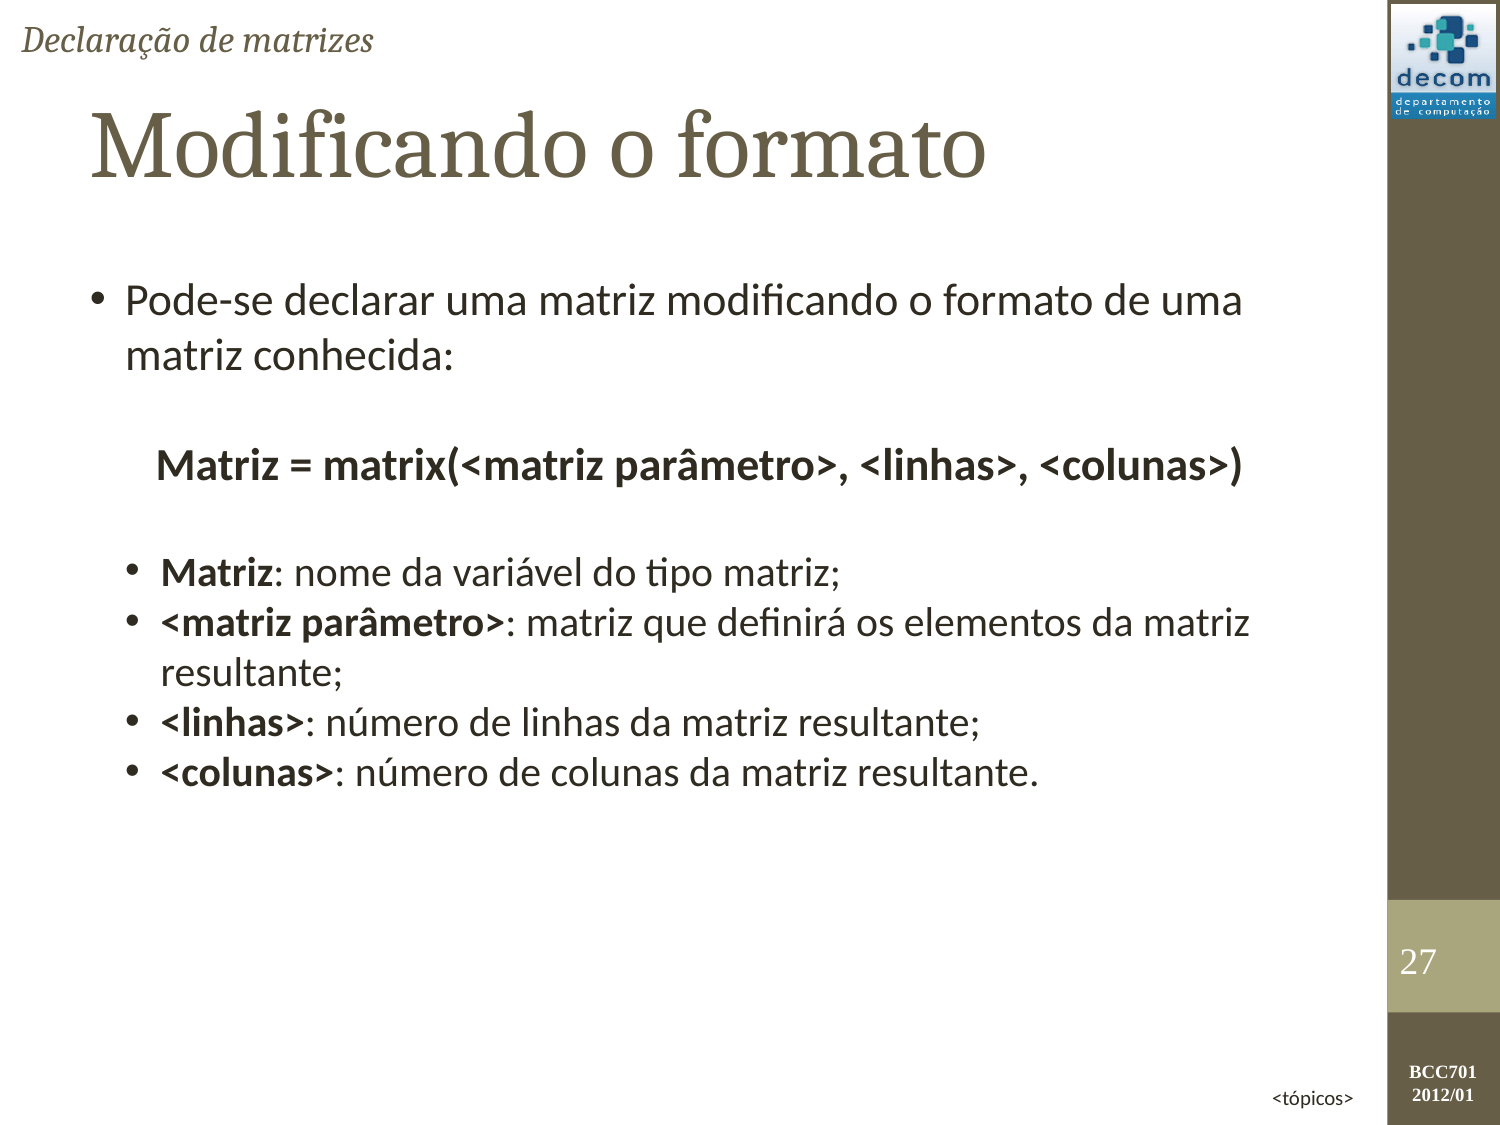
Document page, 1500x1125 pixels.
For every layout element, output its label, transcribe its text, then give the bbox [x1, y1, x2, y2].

text_box <number> [1399, 926, 1490, 992]
text_box Modificando o formato [74, 45, 1325, 233]
text_box Pode-se declarar uma matriz modificando o formato de uma matriz conhecida: Matriz = matrix(<matriz parâmetro>, <linhas>, <colunas>) Matriz: nome da variável do tipo matriz; <matriz parâmetro>: matriz que definirá os elementos da matriz resultante; <linhas>: número de linhas da matriz resultante; <colunas>: número de colunas da matriz resultante. [74, 262, 1325, 1050]
text_box <tópicos> [1257, 1077, 1397, 1117]
text_box Declaração de matrizes [6, 11, 1255, 63]
picture [1391, 4, 1496, 119]
